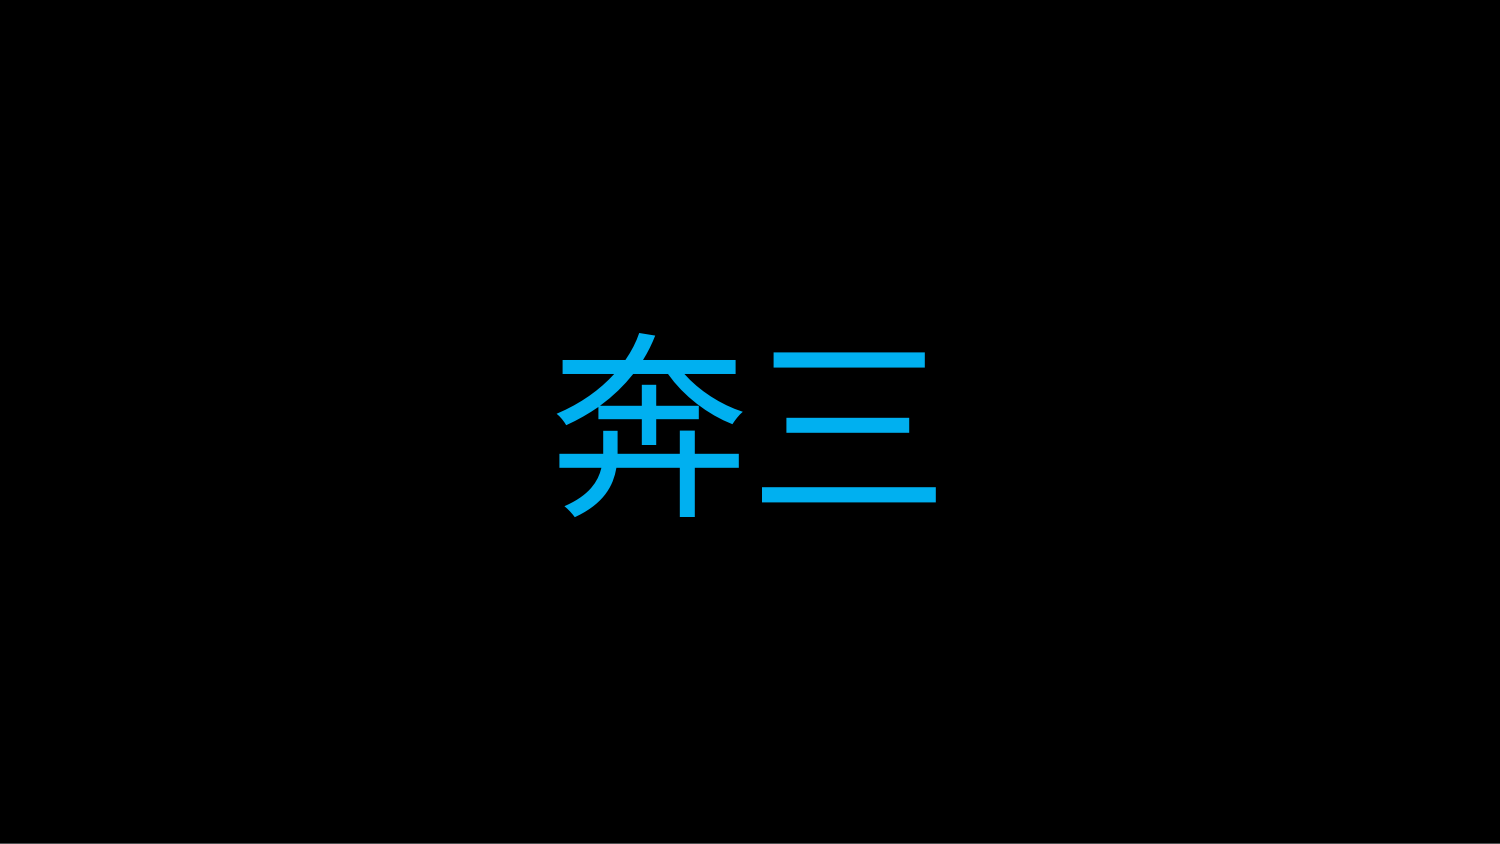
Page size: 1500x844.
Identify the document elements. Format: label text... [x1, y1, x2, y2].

text_box 奔三 [0, 0, 1500, 844]
